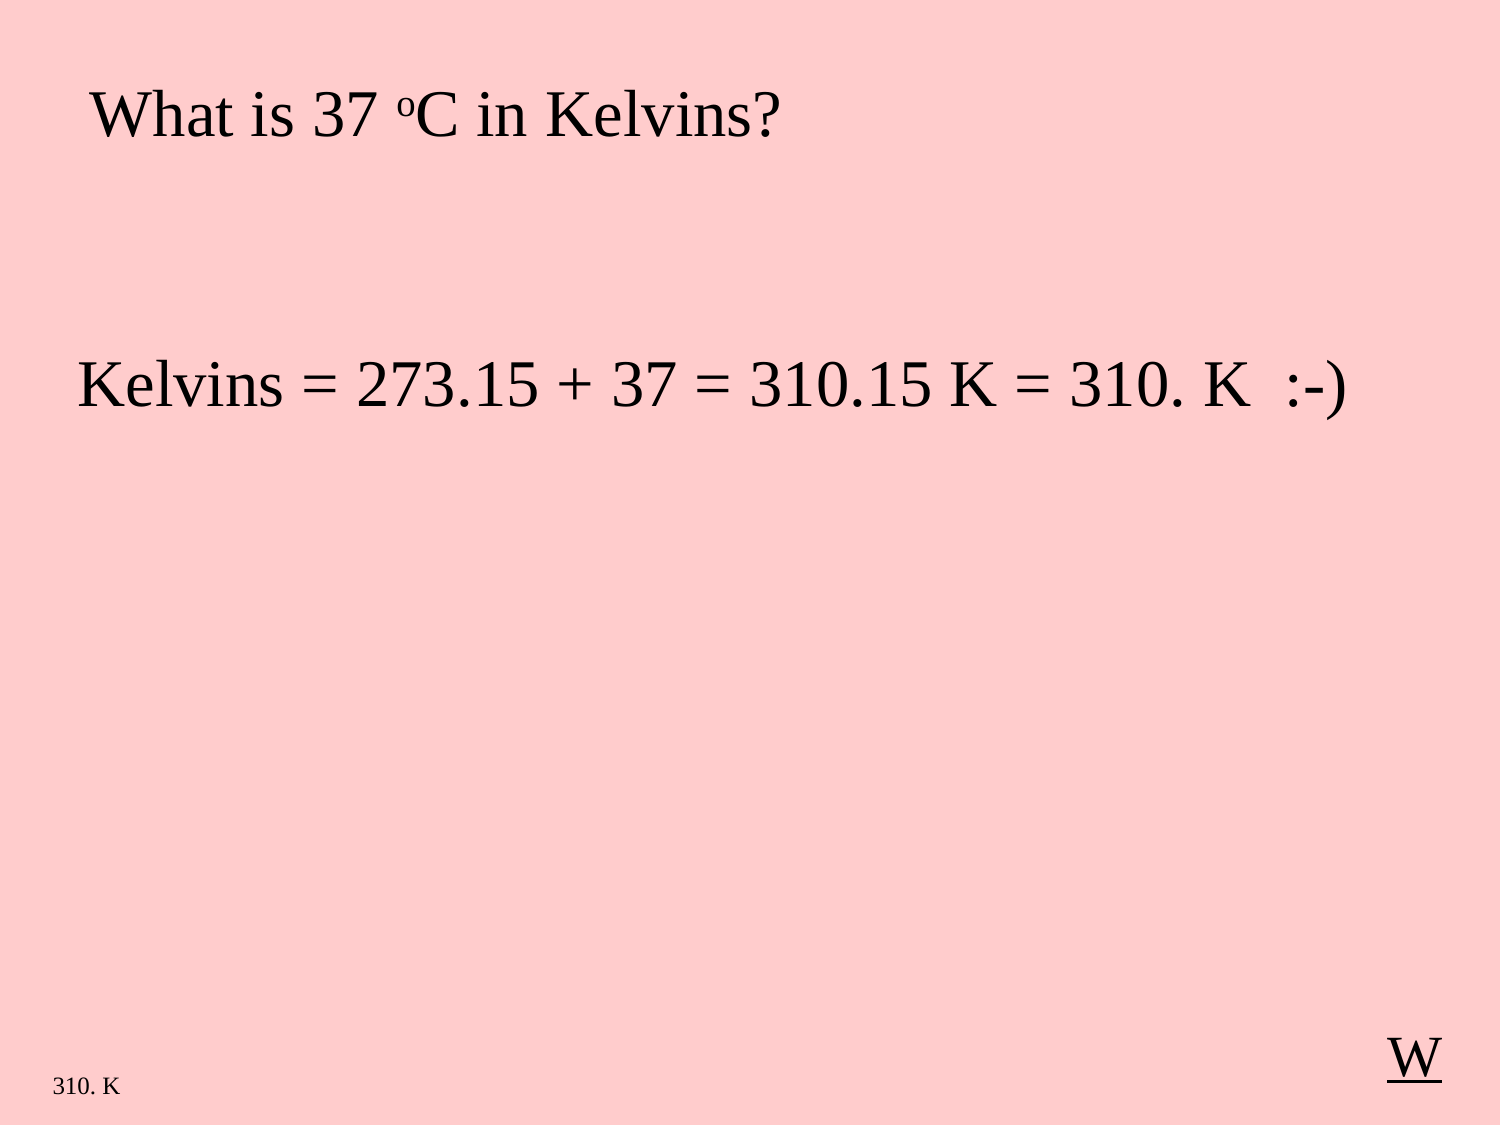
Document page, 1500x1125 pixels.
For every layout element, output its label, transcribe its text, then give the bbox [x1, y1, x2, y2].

text_box W [1372, 1010, 1458, 1096]
text_box 310. K [37, 1062, 136, 1108]
text_box Kelvins = 273.15 + 37 = 310.15 K = 310. K :-) [62, 332, 1463, 428]
text_box What is 37 oC in Kelvins? [75, 62, 1463, 158]
